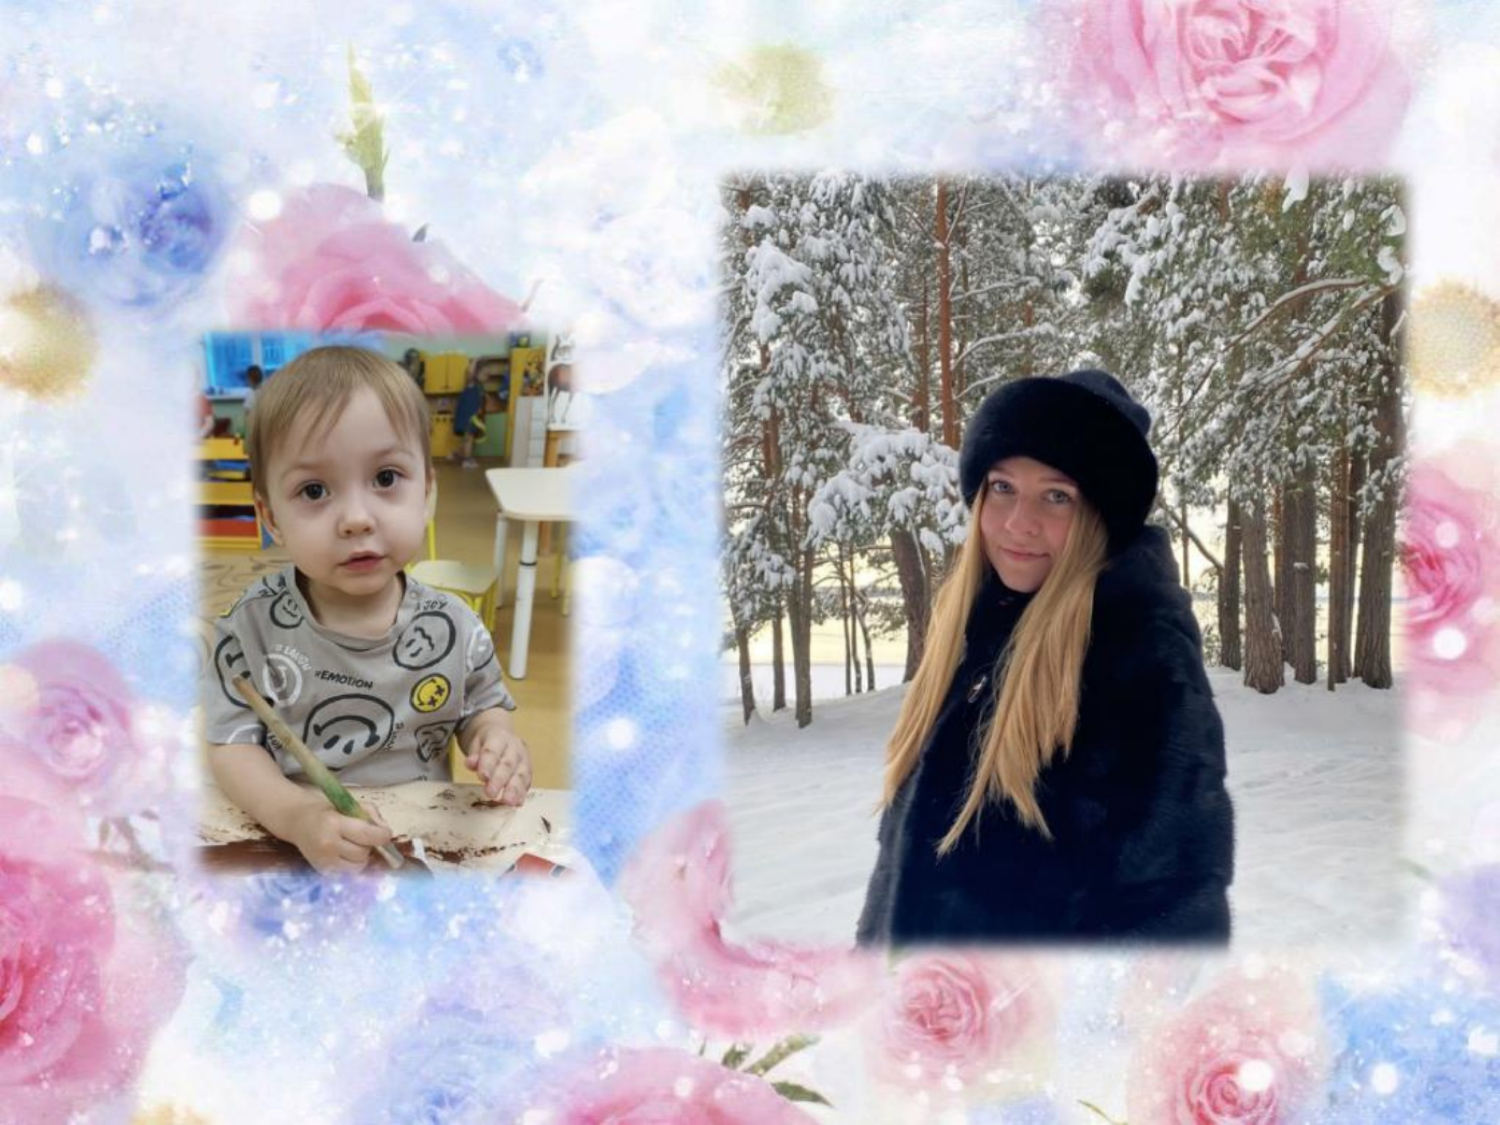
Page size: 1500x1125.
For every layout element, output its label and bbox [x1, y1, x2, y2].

picture [0, 0, 1500, 1125]
list [707, 160, 1424, 965]
